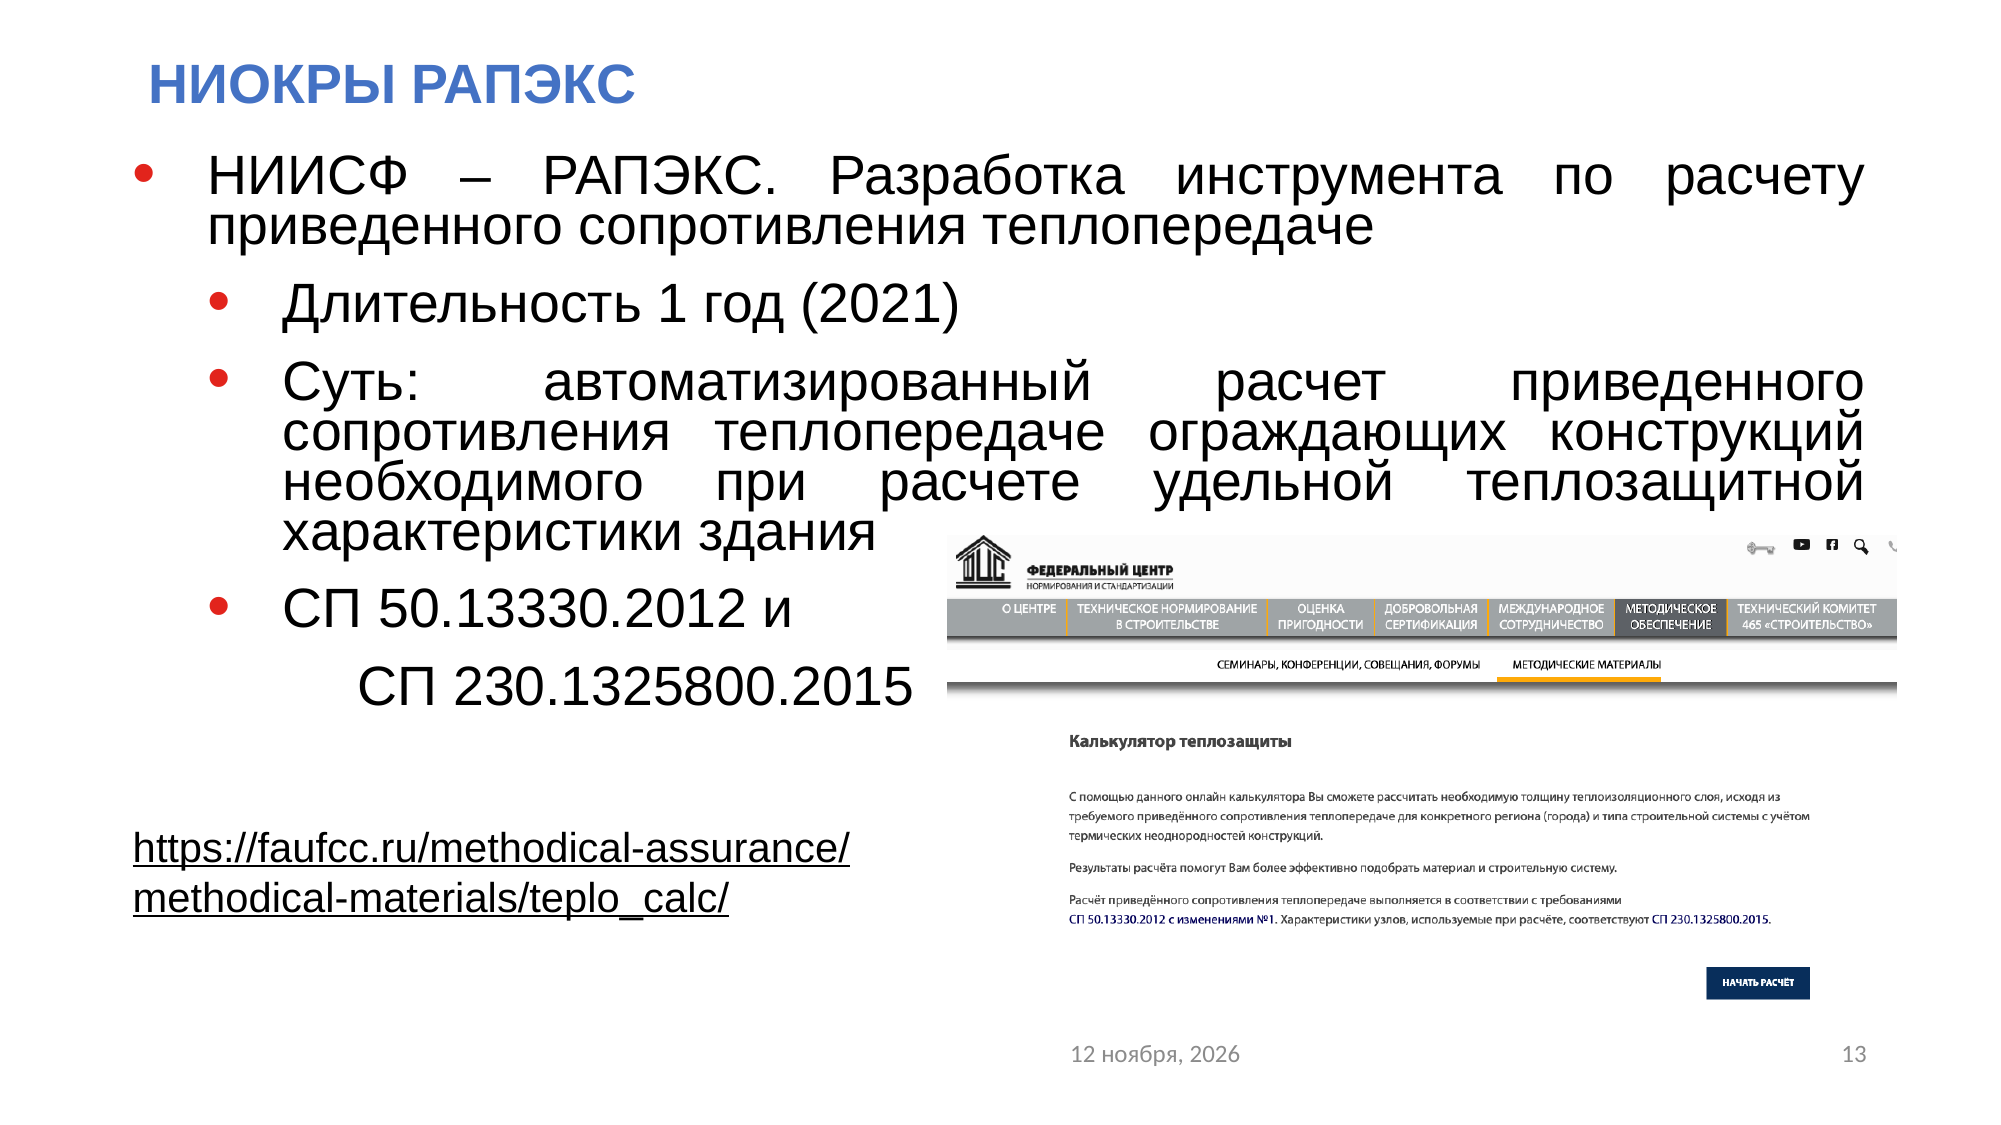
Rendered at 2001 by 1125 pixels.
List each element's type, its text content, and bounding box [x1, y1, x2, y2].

picture [947, 535, 1897, 1016]
text_box https://faufcc.ru/methodical-assurance/methodical-materials/teplo_calc/ [117, 813, 947, 928]
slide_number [1055, 1034, 1717, 1071]
slide_number 13 [1771, 1034, 1882, 1071]
title НИОКРы РАПЭКС [118, 37, 1937, 135]
text_box НИИСФ – РАПЭКС. Разработка инструмента по расчету приведенного сопротивления теплопередаче Длительность 1 год (2021) Суть: автоматизированный расчет приведенного сопротивления теплопередаче ограждающих конструкций необходимого при расчете удельной теплозащитной характеристики здания СП 50.13330.2012 и СП 230.1325800.2015 [118, 148, 1882, 725]
